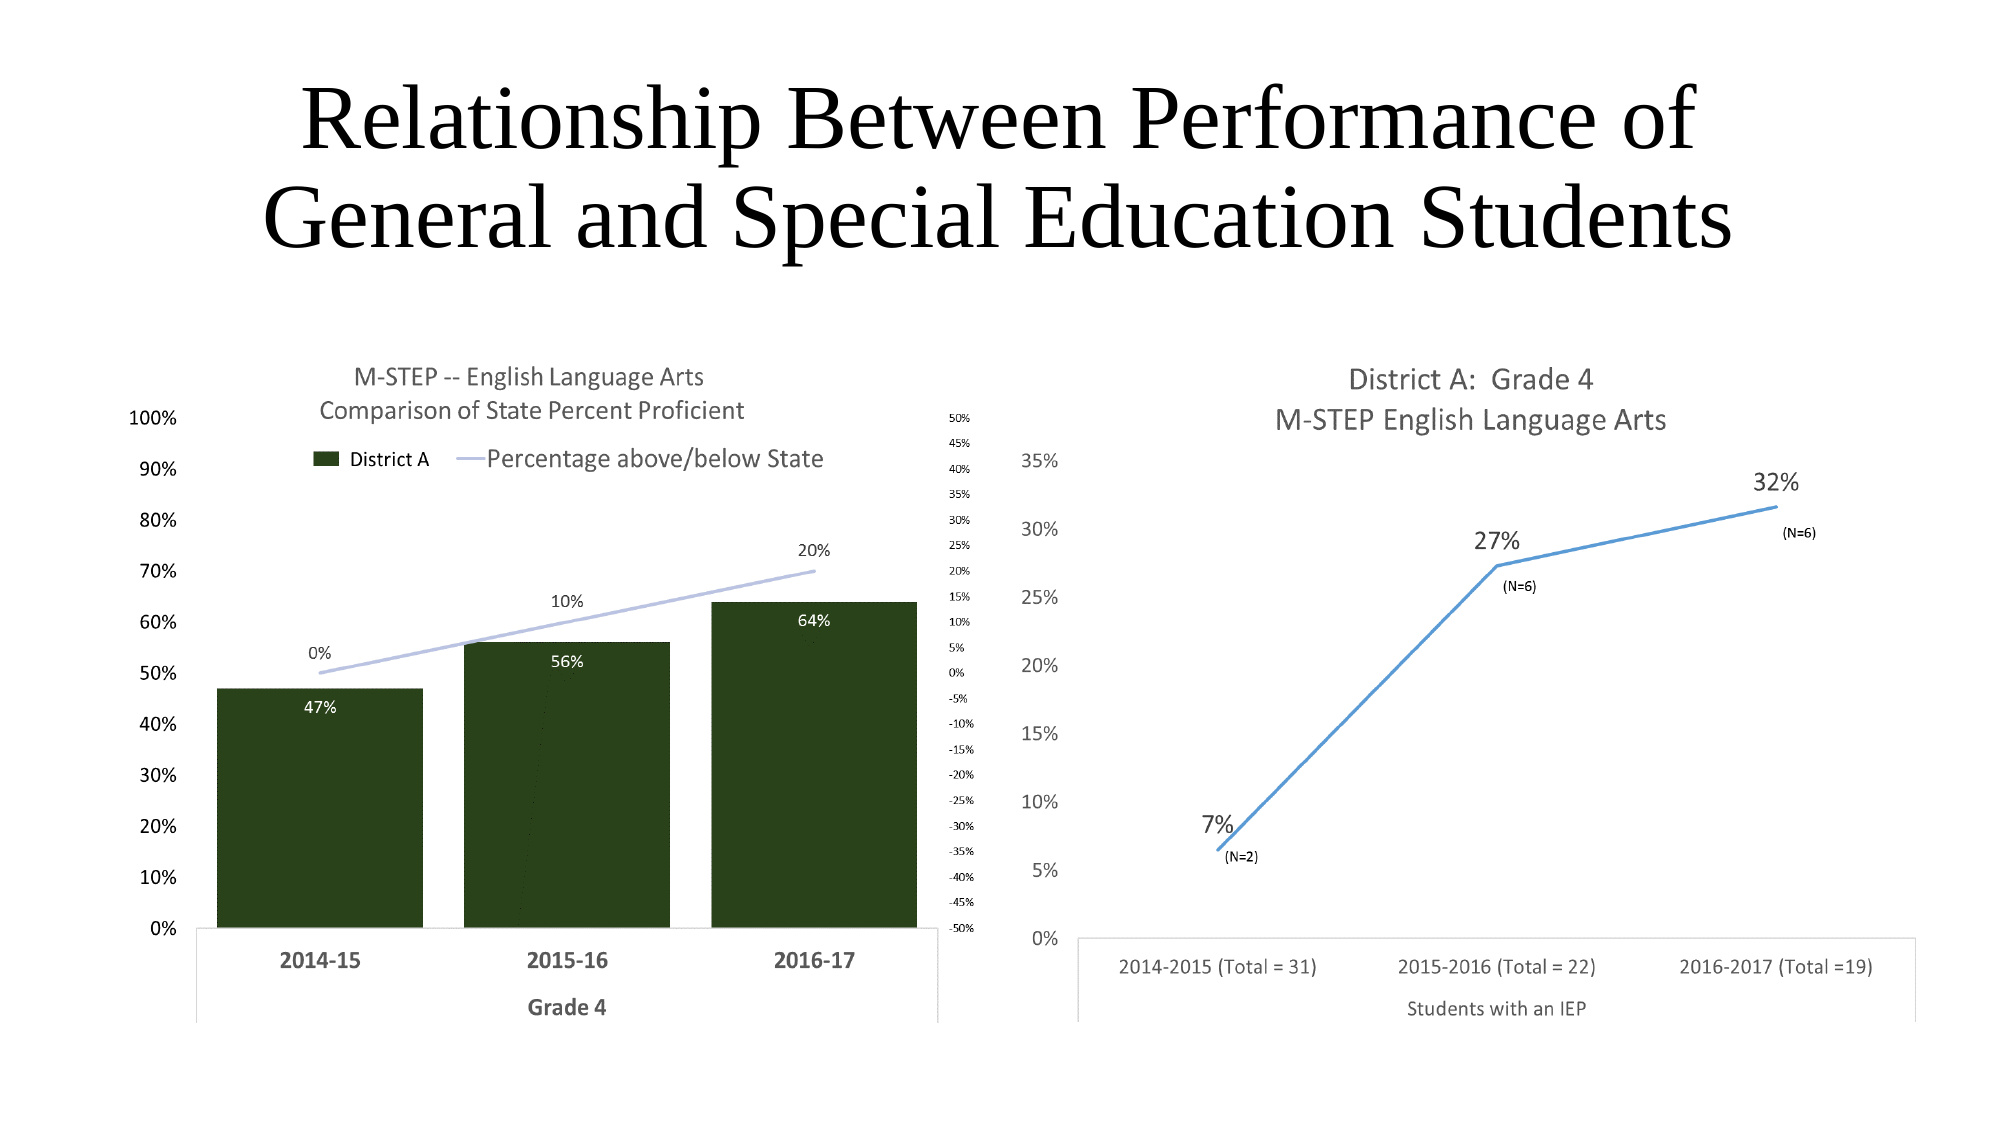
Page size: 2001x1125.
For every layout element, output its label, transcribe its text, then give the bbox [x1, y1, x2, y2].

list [1012, 347, 1930, 1029]
title Relationship Between Performance of General and Special Education Students [137, 59, 1863, 278]
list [70, 348, 988, 1029]
